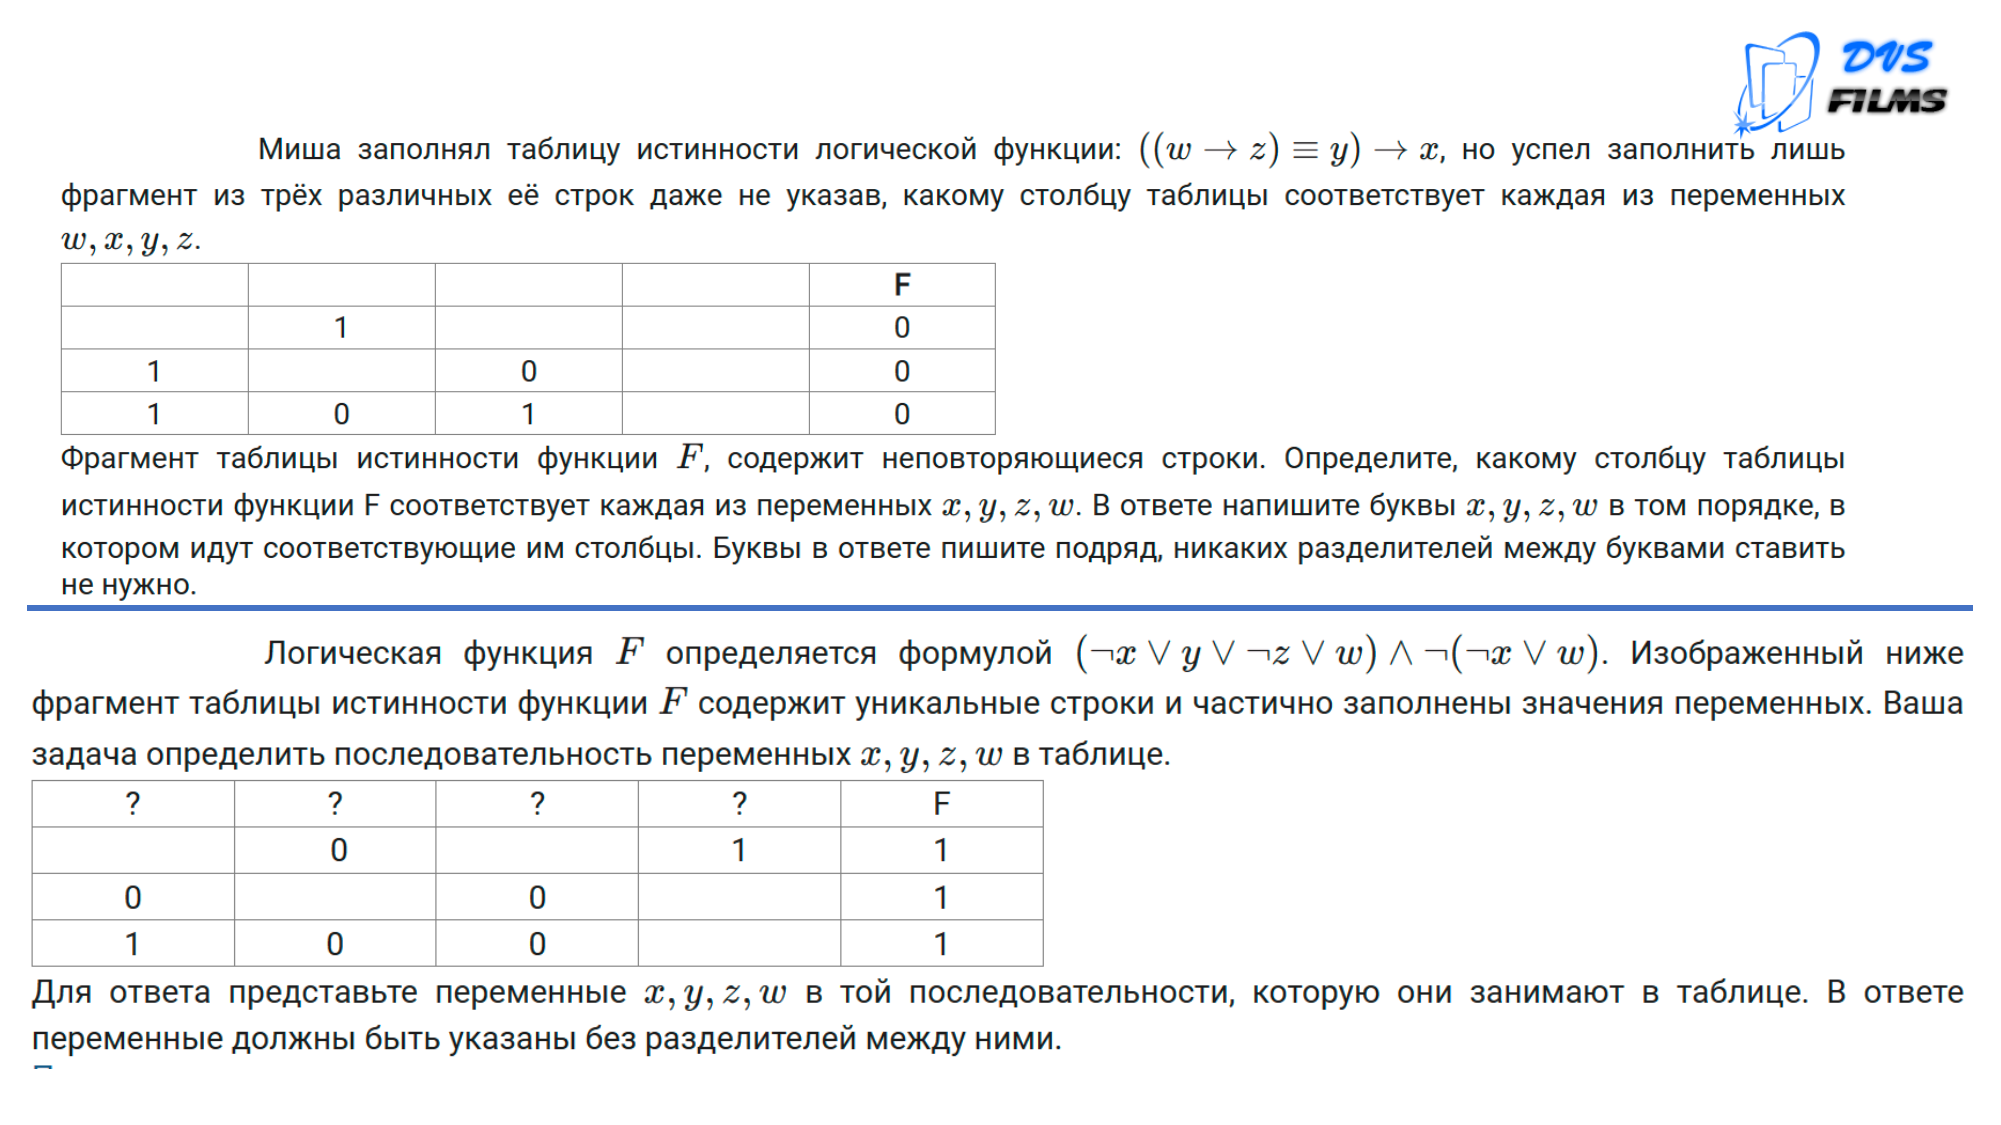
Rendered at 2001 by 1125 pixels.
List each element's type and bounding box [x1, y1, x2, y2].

picture [48, 29, 1957, 604]
picture [27, 628, 1973, 1069]
